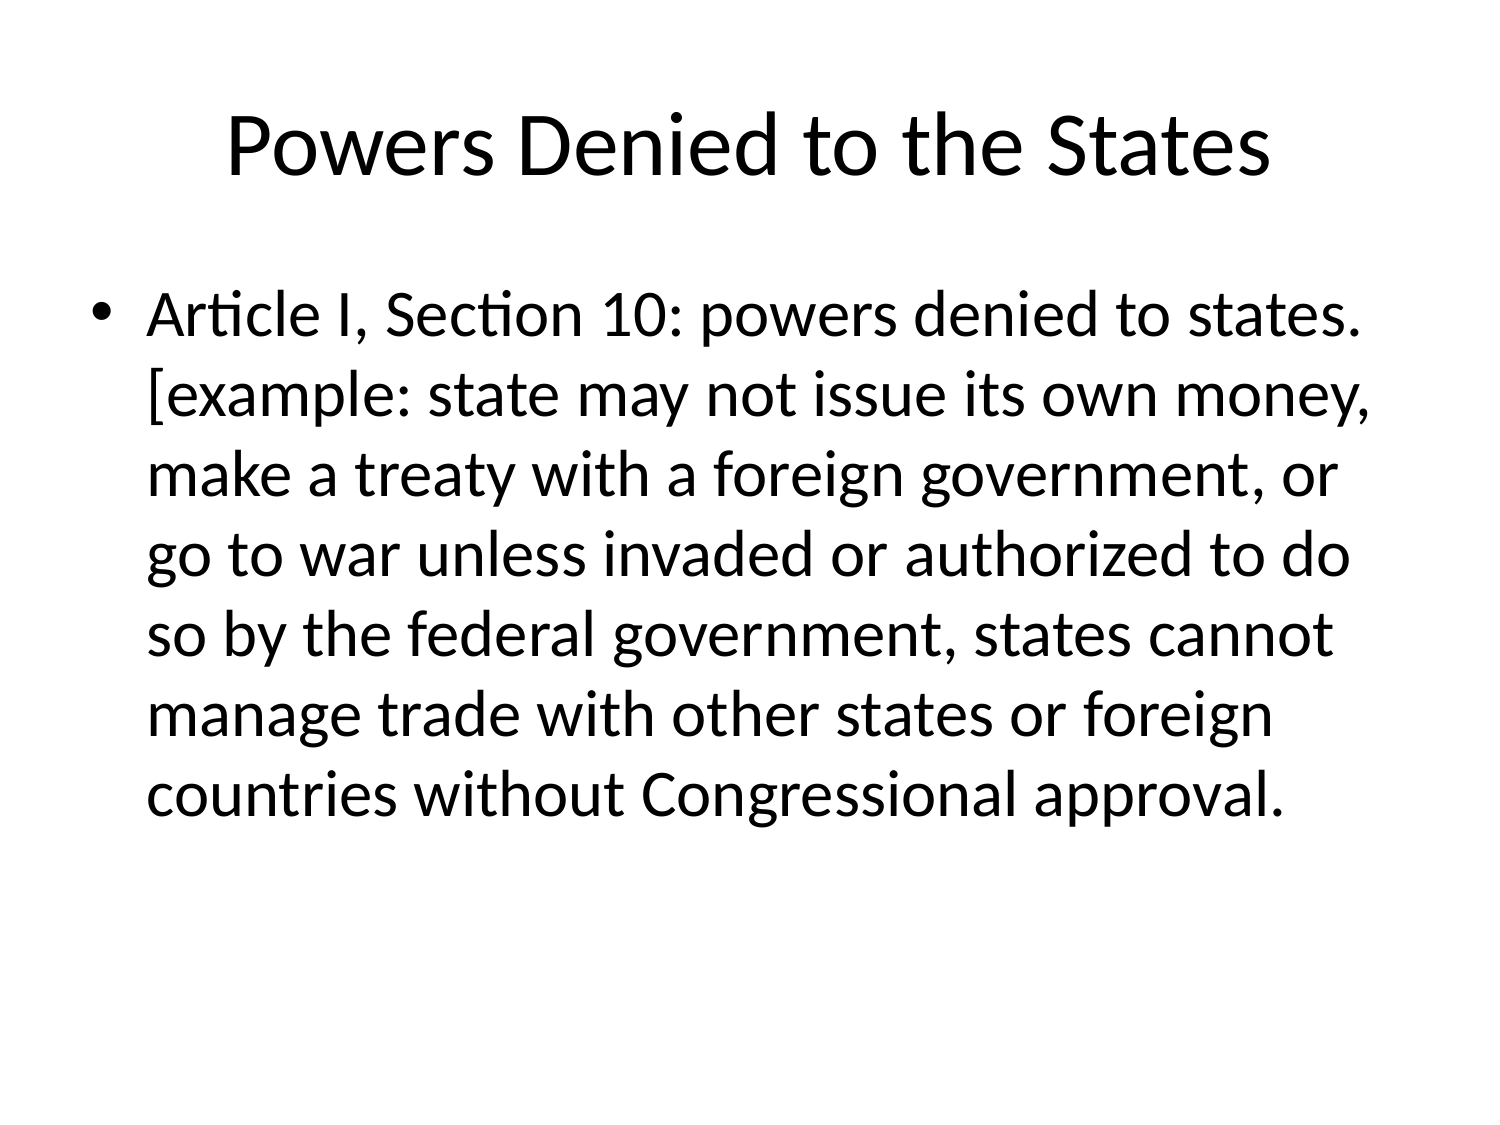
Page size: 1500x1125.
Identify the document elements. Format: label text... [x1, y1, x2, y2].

list Article I, Section 10: powers denied to states. [example: state may not issue its own money, make a treaty with a foreign government, or go to war unless invaded or authorized to do so by the federal government, states cannot manage trade with other states or foreign countries without Congressional approval. [75, 262, 1425, 1005]
title Powers Denied to the States [75, 45, 1425, 233]
